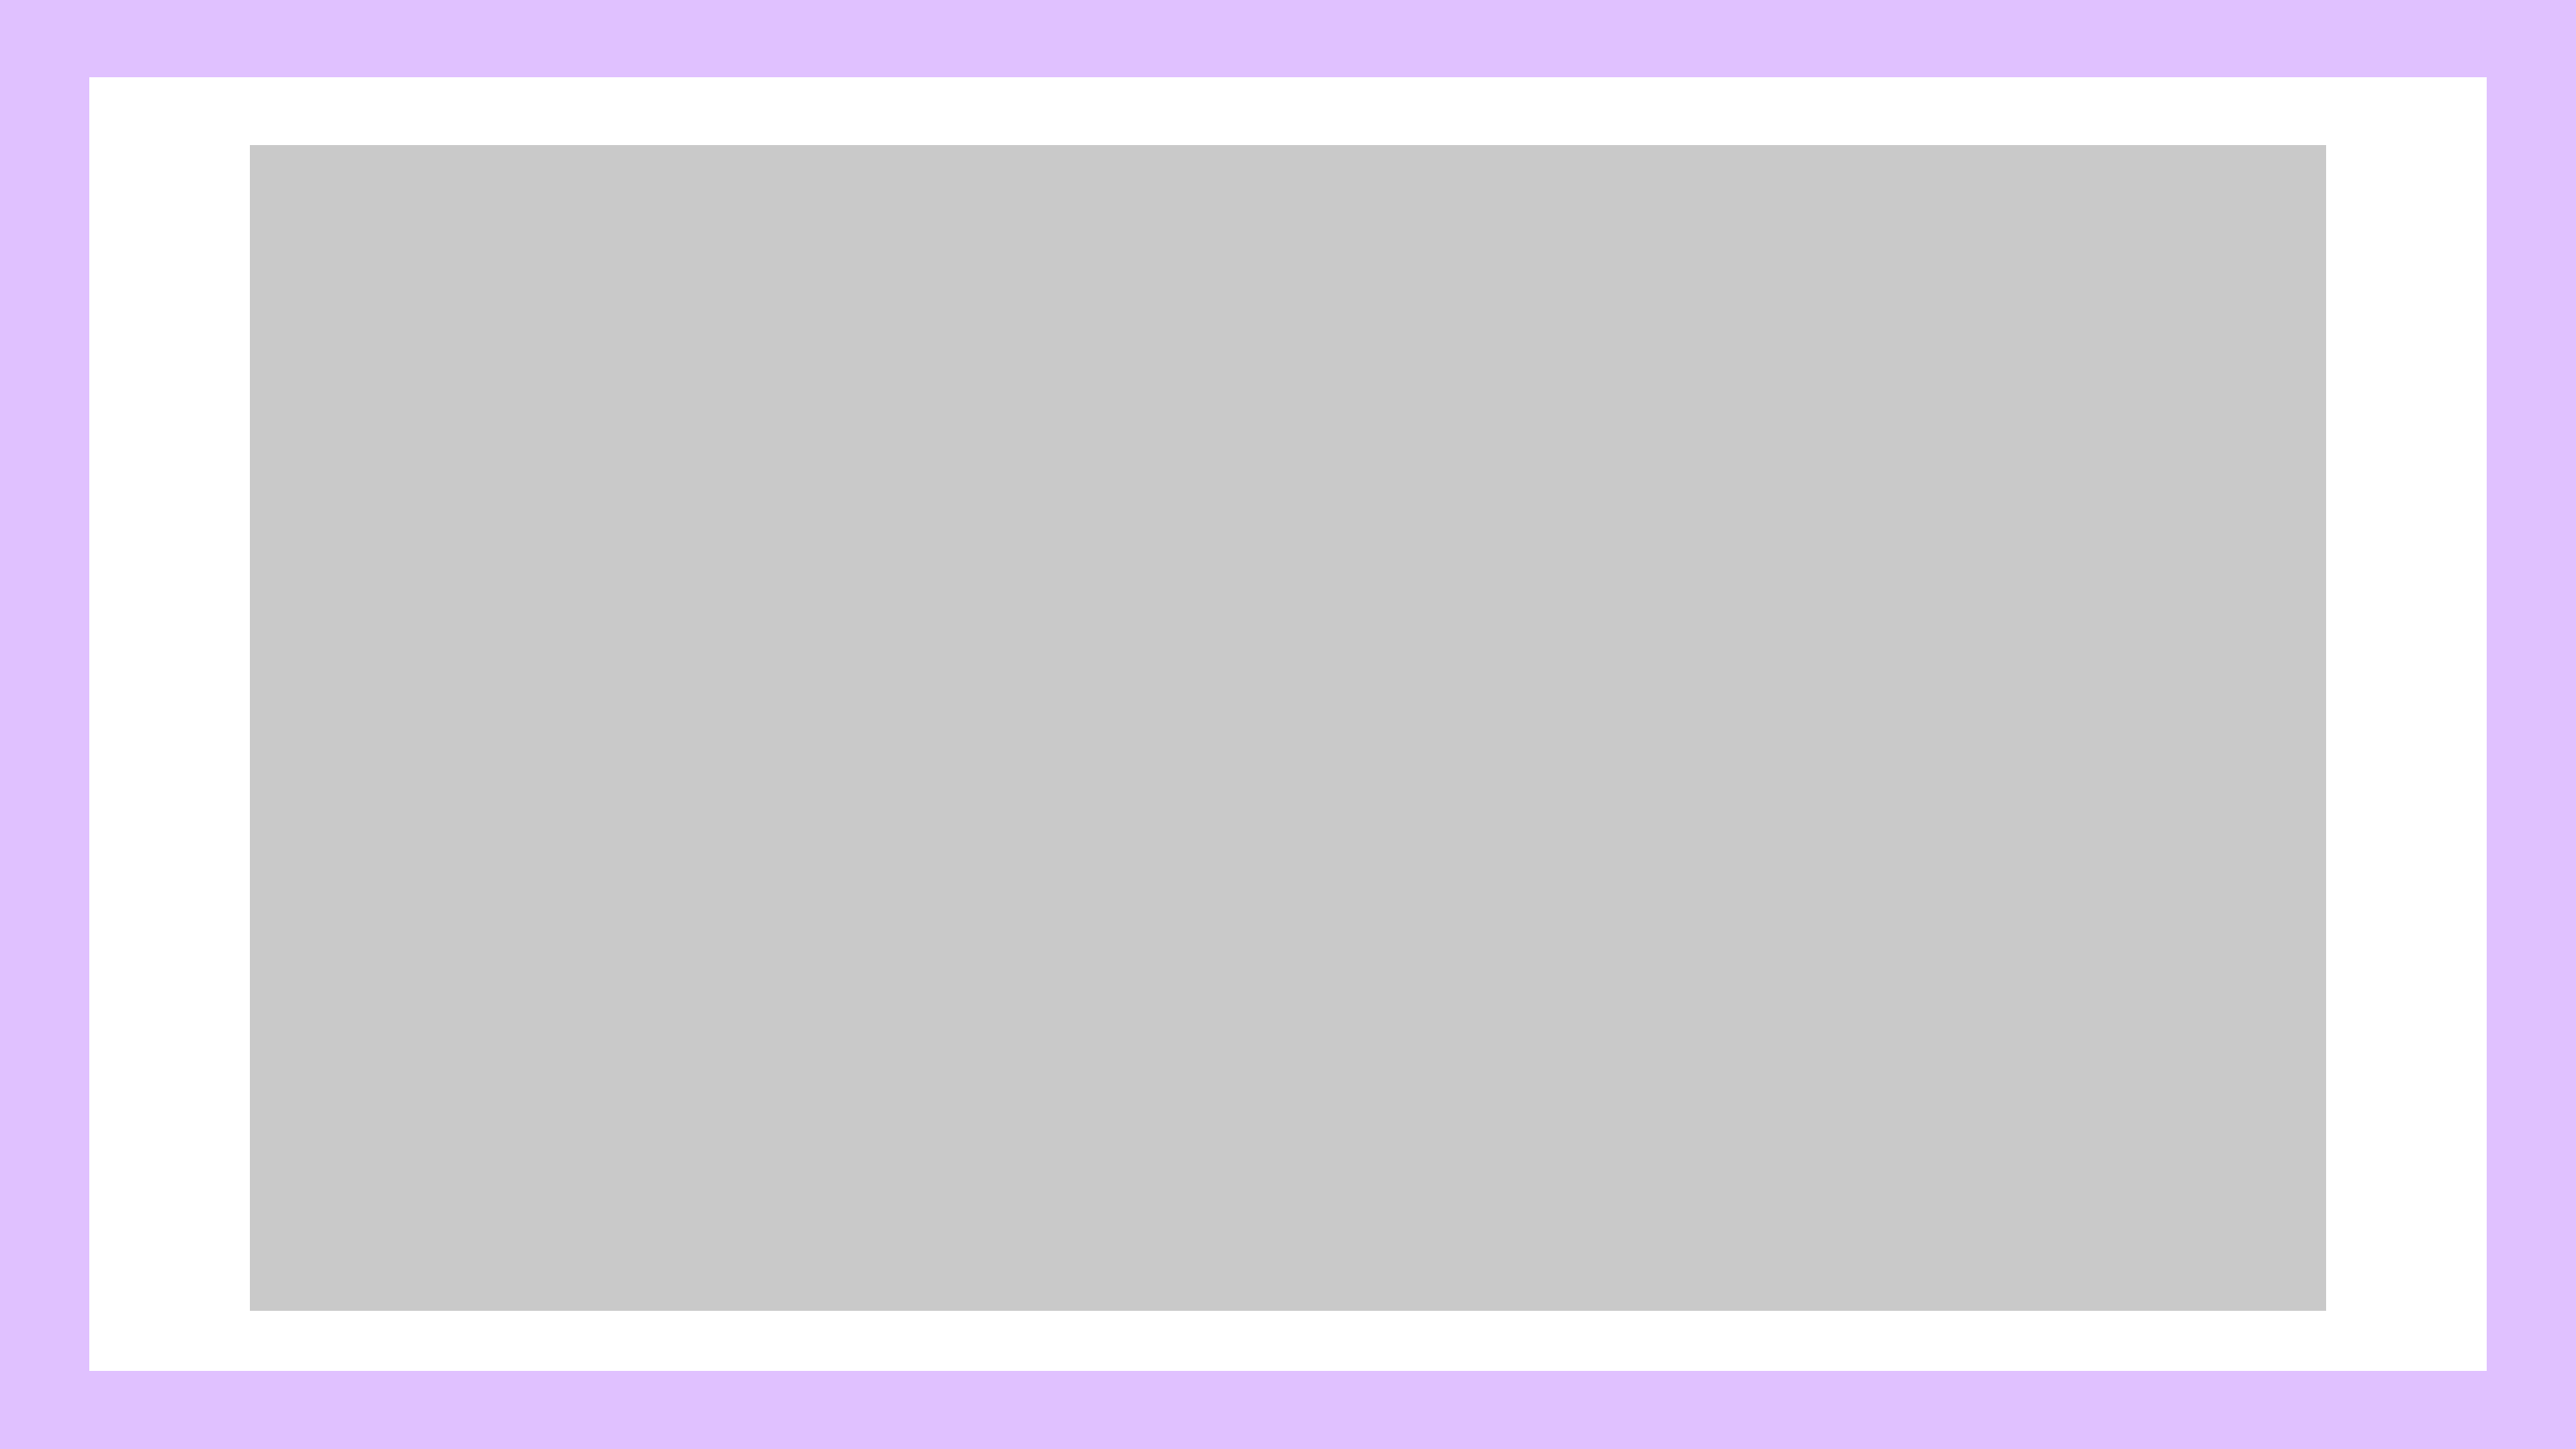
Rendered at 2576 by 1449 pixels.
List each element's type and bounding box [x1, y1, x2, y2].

text_box [249, 144, 2327, 1313]
text_box [88, 76, 2487, 1372]
